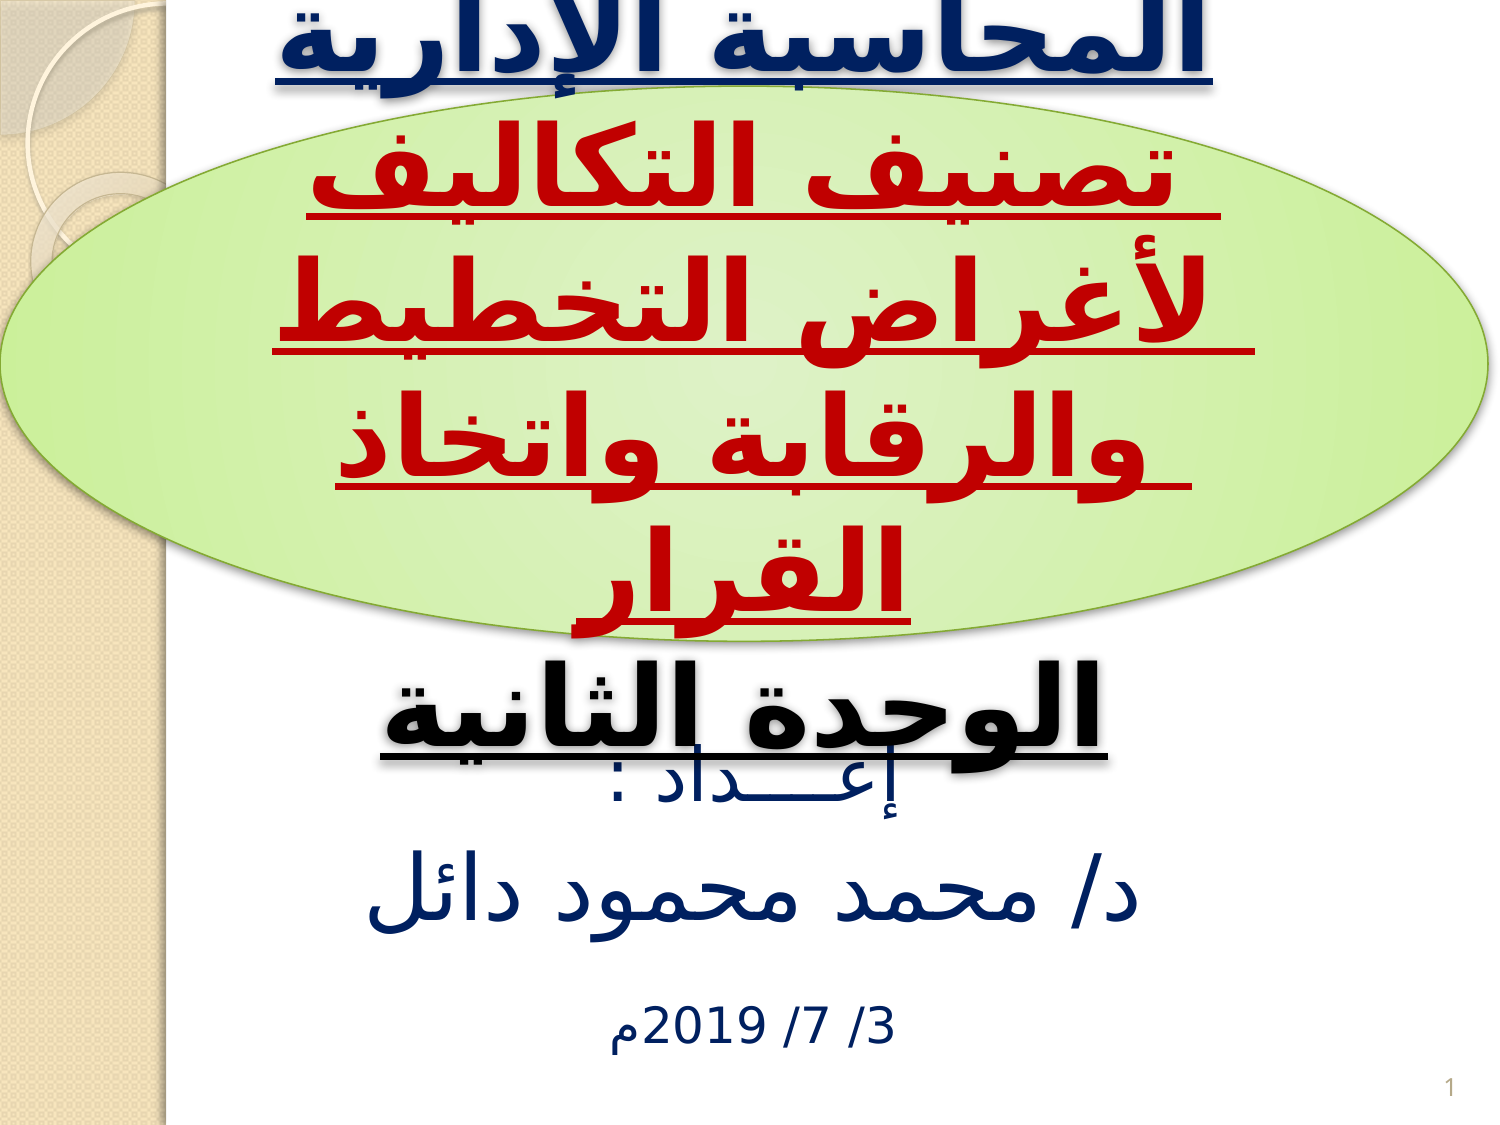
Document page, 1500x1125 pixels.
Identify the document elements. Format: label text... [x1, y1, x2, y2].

text_box المحاسبة الإدارية تصنيف التكاليف لأغراض التخطيط والرقابة واتخاذ القرار الوحدة الثانية [0, 85, 1489, 643]
subtitle إعــــداد : د/ محمد محمود دائل 3/ 7/ 2019م [206, 726, 1306, 1071]
slide_number 1 [1413, 1034, 1488, 1113]
